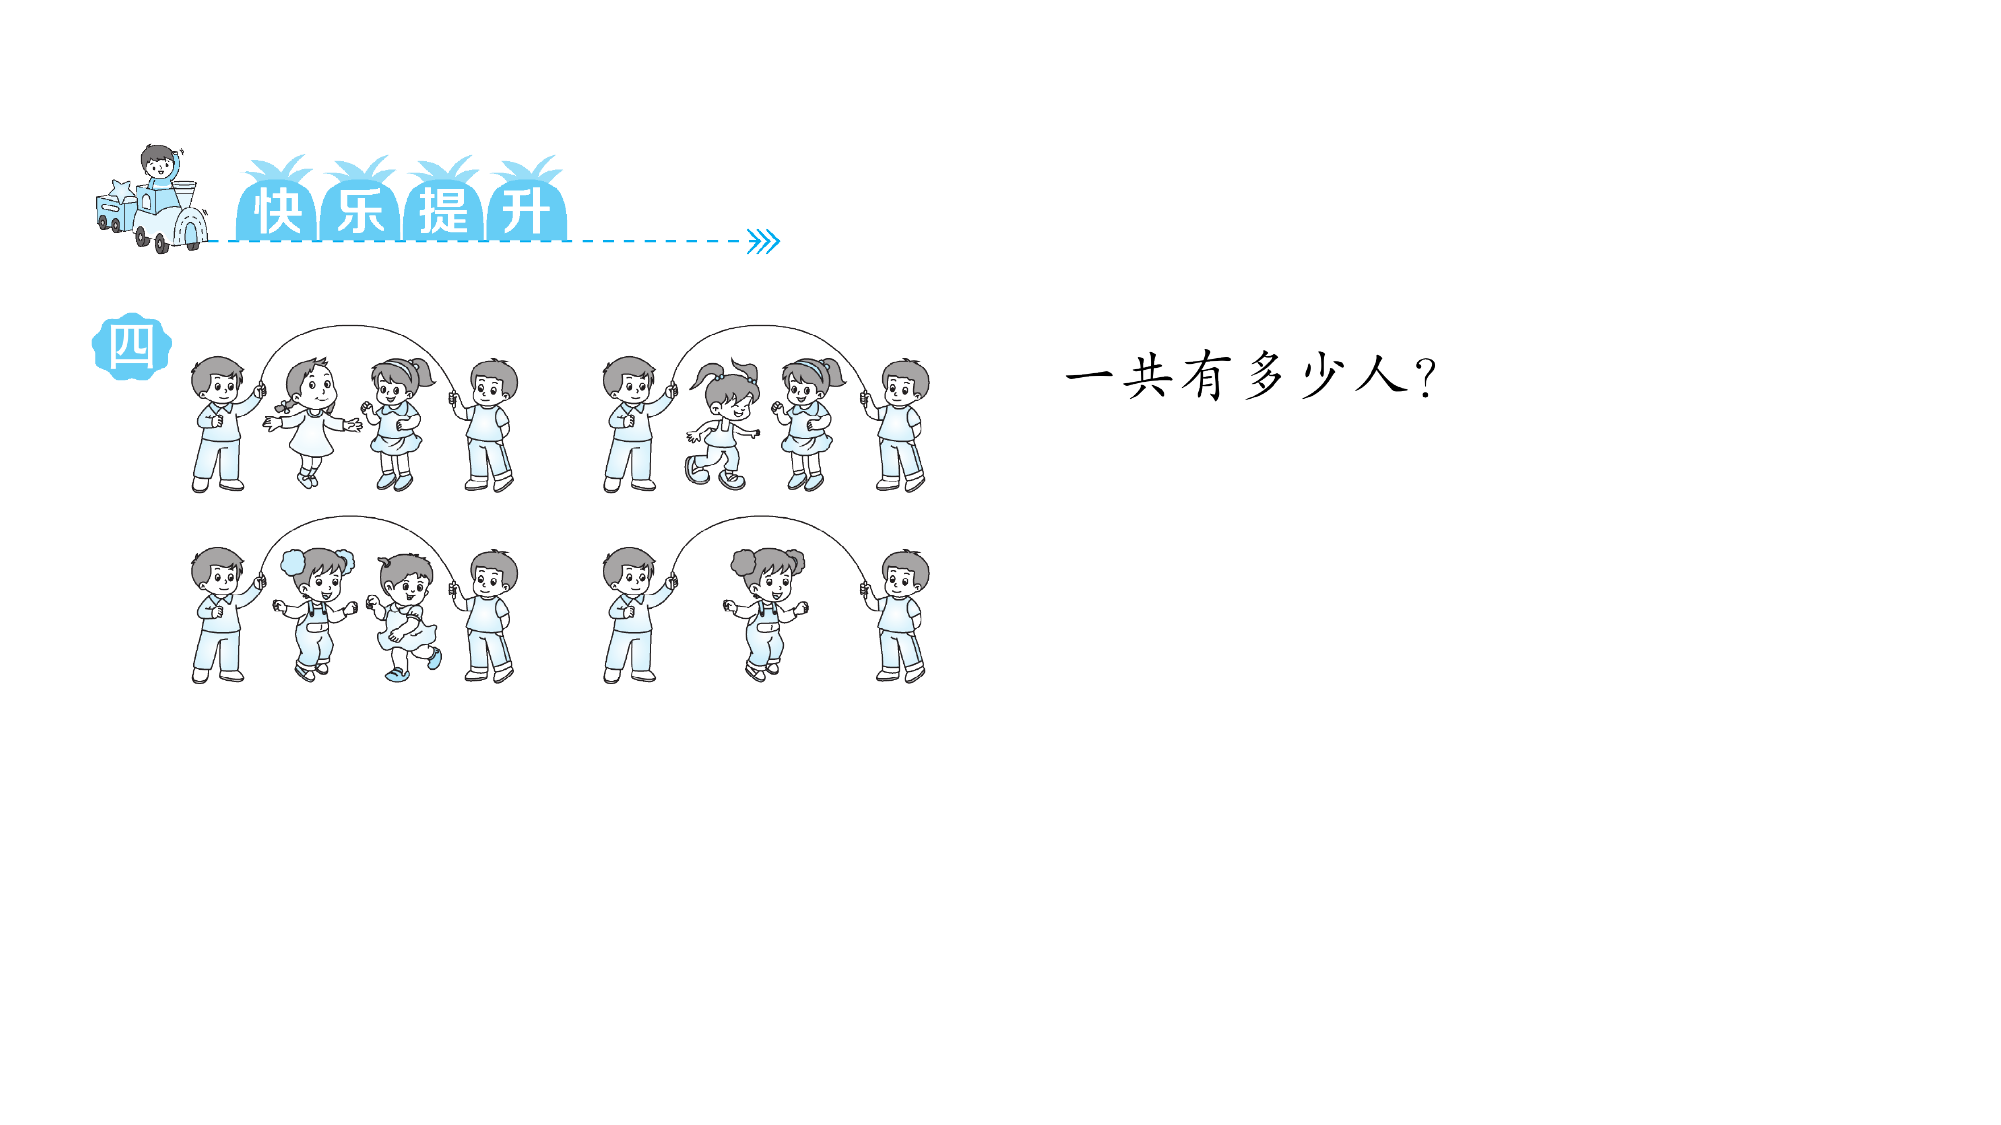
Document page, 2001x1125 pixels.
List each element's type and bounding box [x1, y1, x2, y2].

picture [88, 118, 1979, 711]
